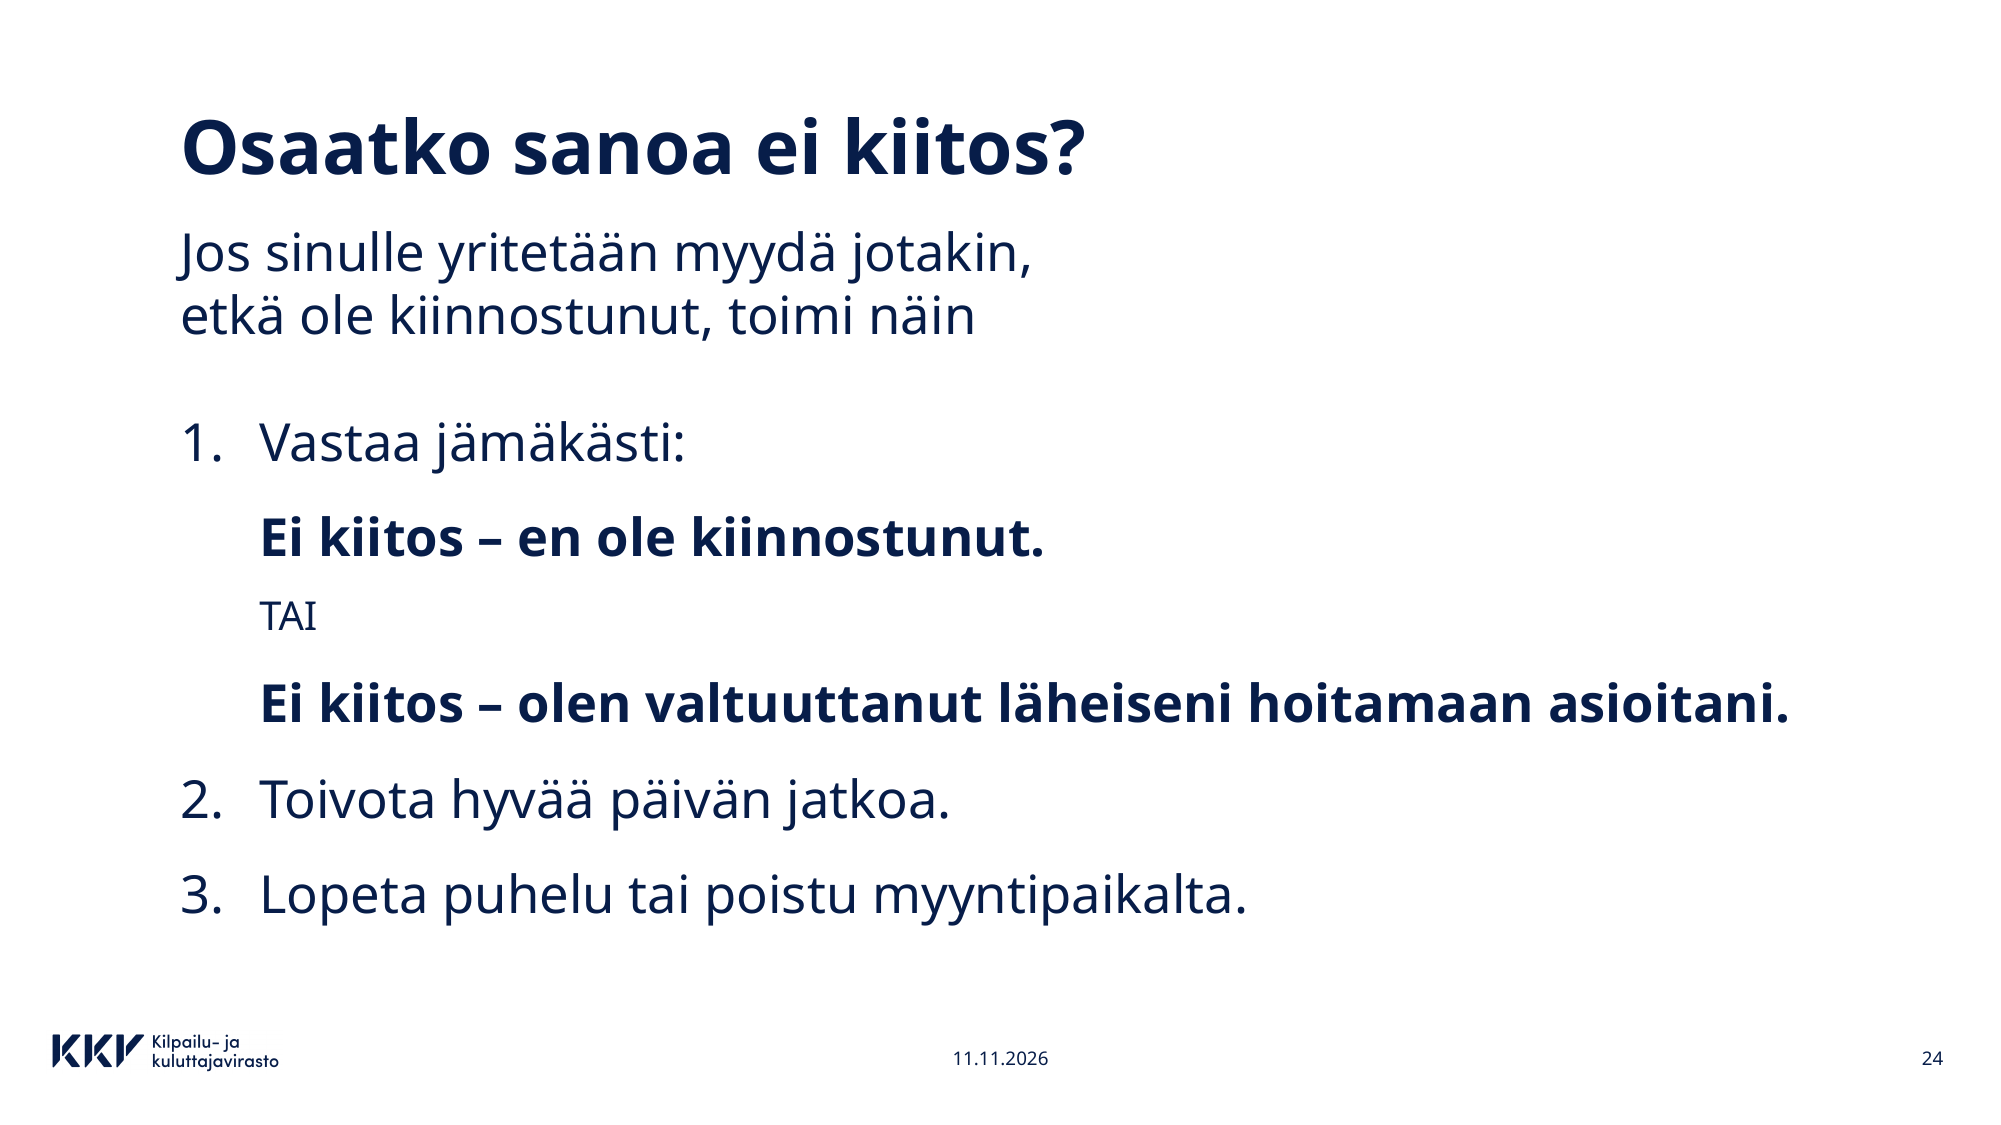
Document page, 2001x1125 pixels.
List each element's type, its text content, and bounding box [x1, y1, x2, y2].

title Osaatko sanoa ei kiitos? [180, 106, 1820, 218]
list Jos sinulle yritetään myydä jotakin, etkä ole kiinnostunut, toimi näin Vastaa jämäkästi: Ei kiitos – en ole kiinnostunut. TAI Ei kiitos – olen valtuuttanut läheiseni hoitamaan asioitani. Toivota hyvää päivän jatkoa. Lopeta puhelu tai poistu myyntipaikalta. [180, 218, 1820, 985]
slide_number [861, 1041, 1140, 1078]
picture [46, 1030, 283, 1074]
slide_number 24 [1826, 1041, 1944, 1078]
